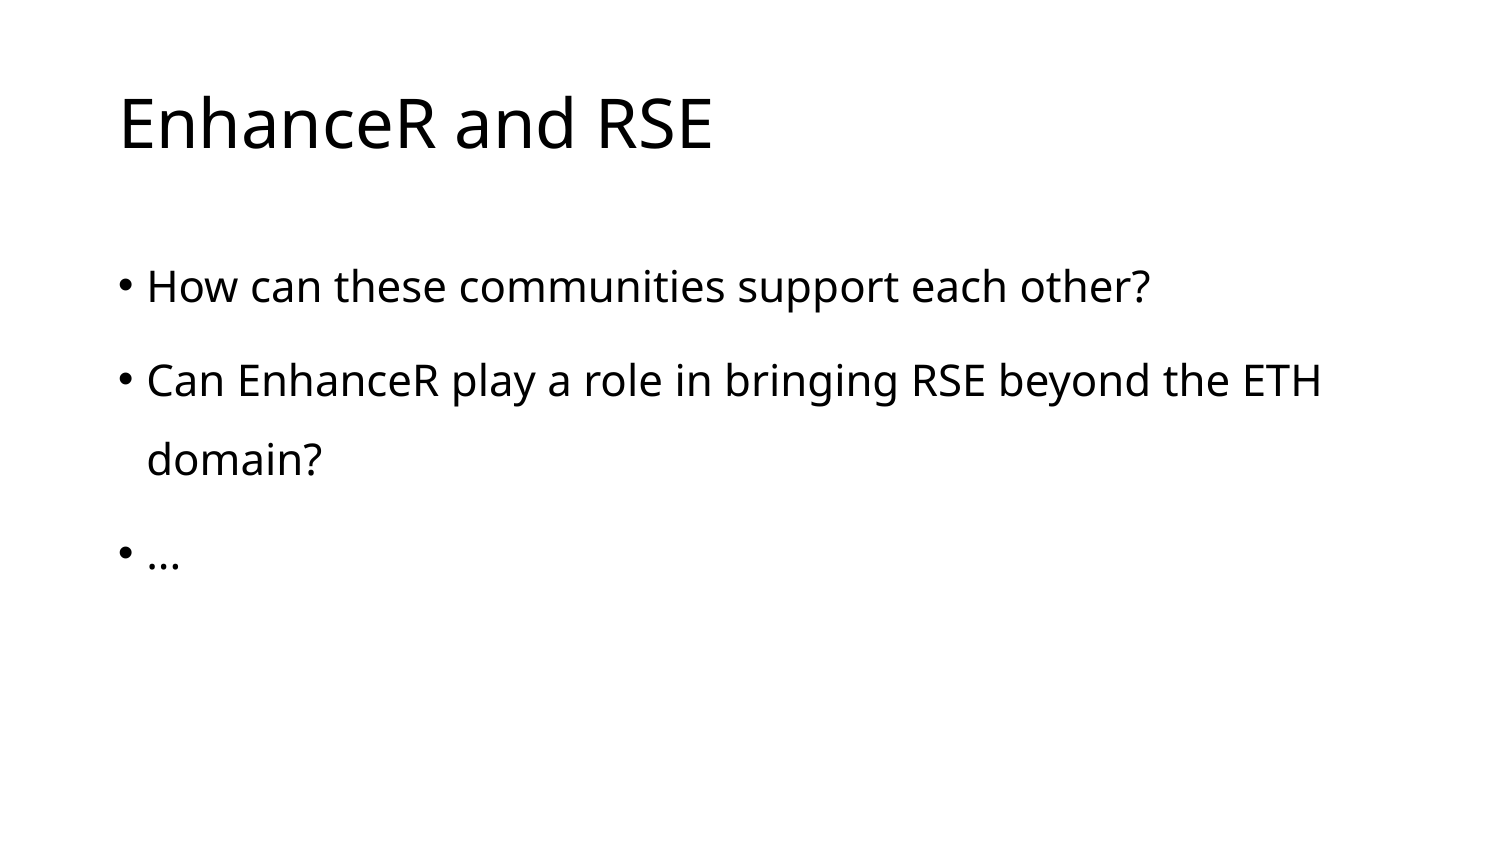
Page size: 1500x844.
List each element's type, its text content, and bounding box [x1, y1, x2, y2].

list How can these communities support each other? Can EnhanceR play a role in bringing RSE beyond the ETH domain? ... [103, 224, 1397, 760]
text_box EnhanceR and RSE [103, 44, 1397, 208]
